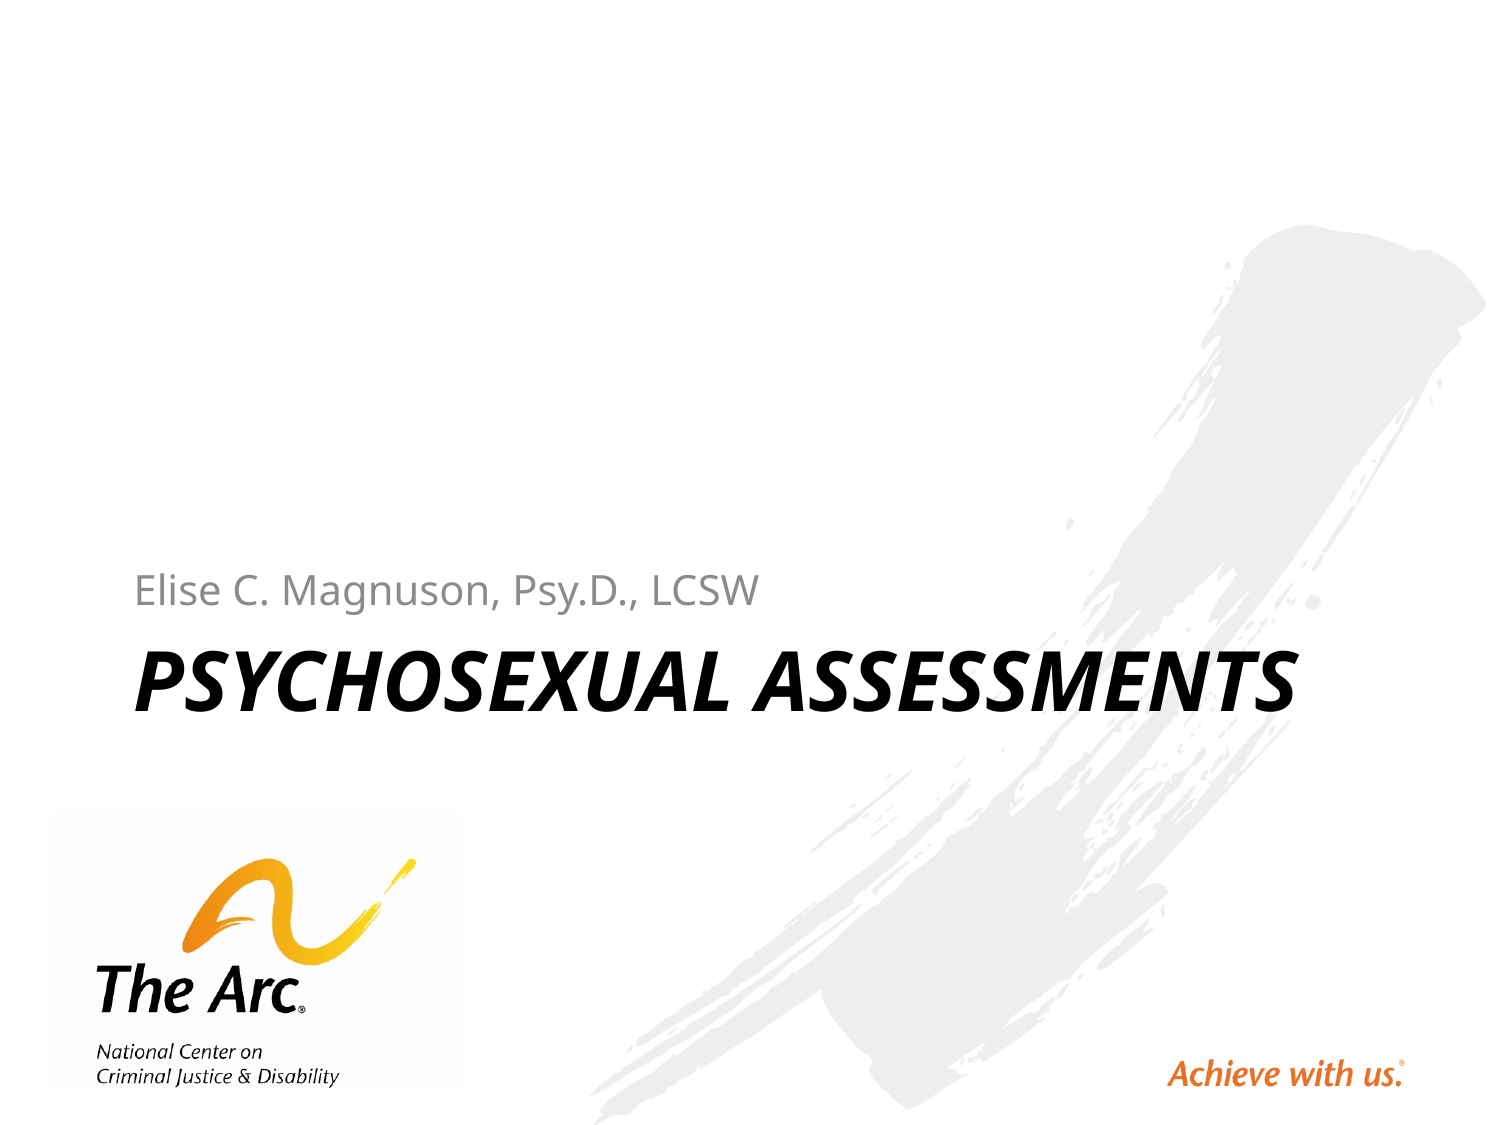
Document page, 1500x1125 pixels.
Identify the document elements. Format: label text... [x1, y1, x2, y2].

list Elise C. Magnuson, Psy.D., LCSW [118, 375, 1394, 622]
title Psychosexual Assessments [118, 622, 1394, 845]
picture [1142, 1036, 1425, 1110]
picture [50, 812, 462, 1088]
